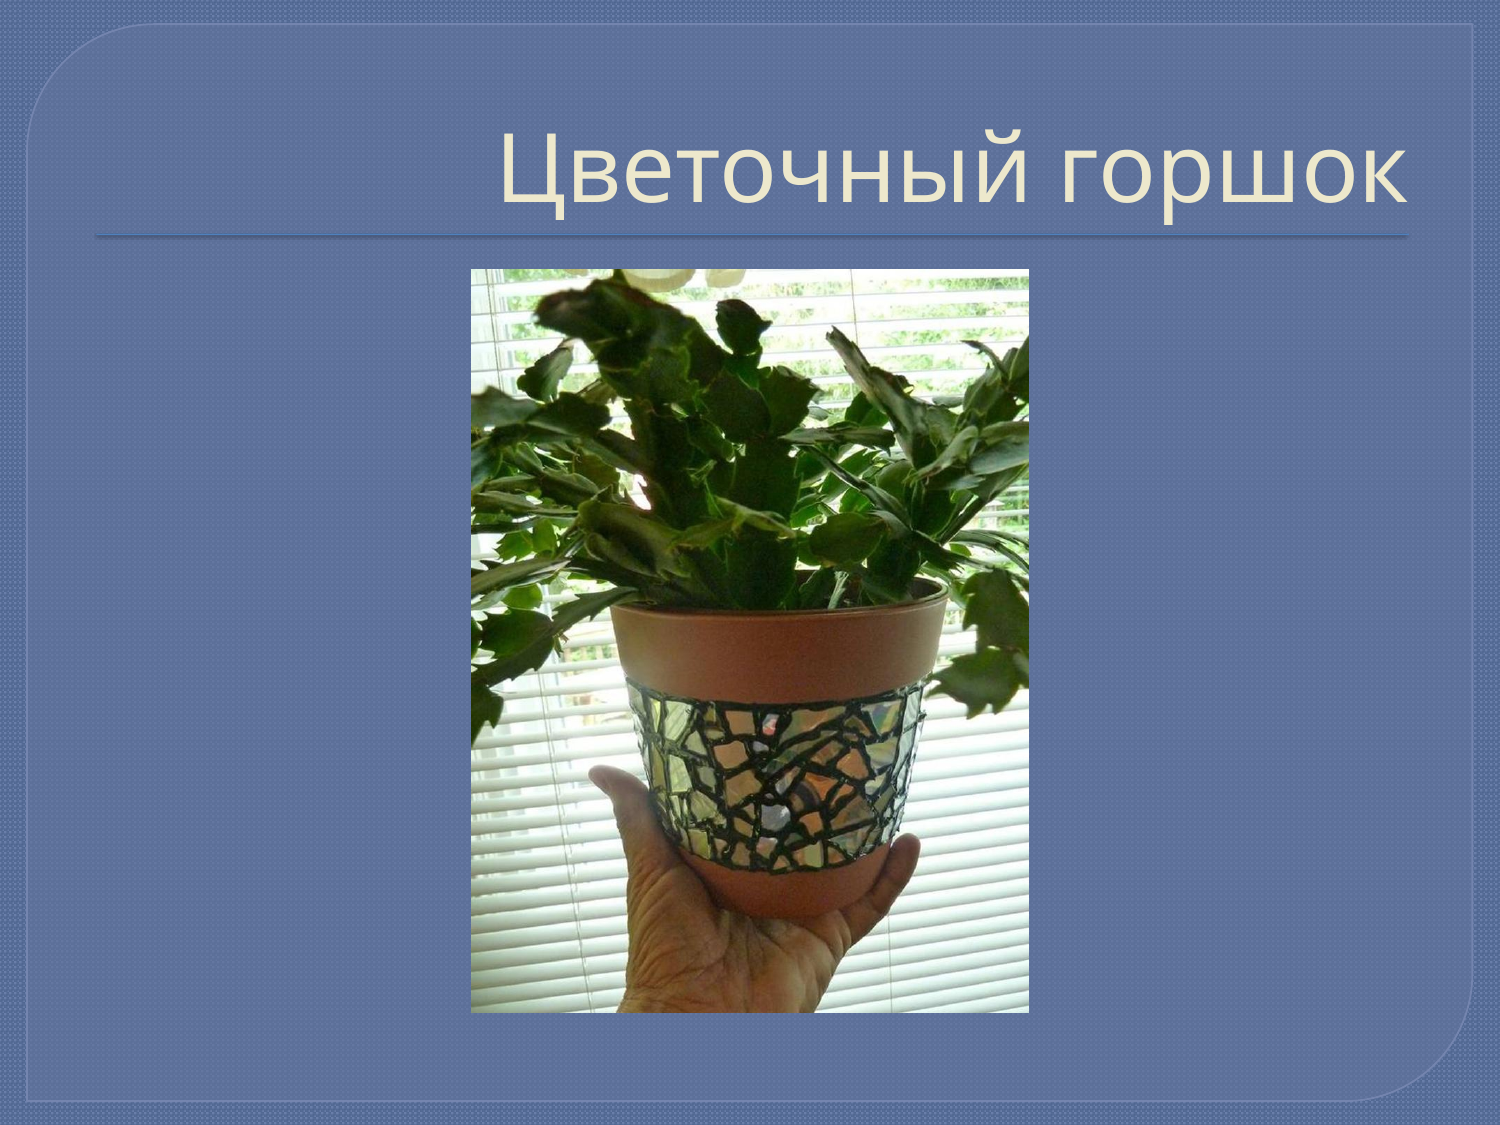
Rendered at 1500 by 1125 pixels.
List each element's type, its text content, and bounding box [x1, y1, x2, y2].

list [471, 269, 1029, 1013]
title Цветочный горшок [75, 41, 1425, 230]
